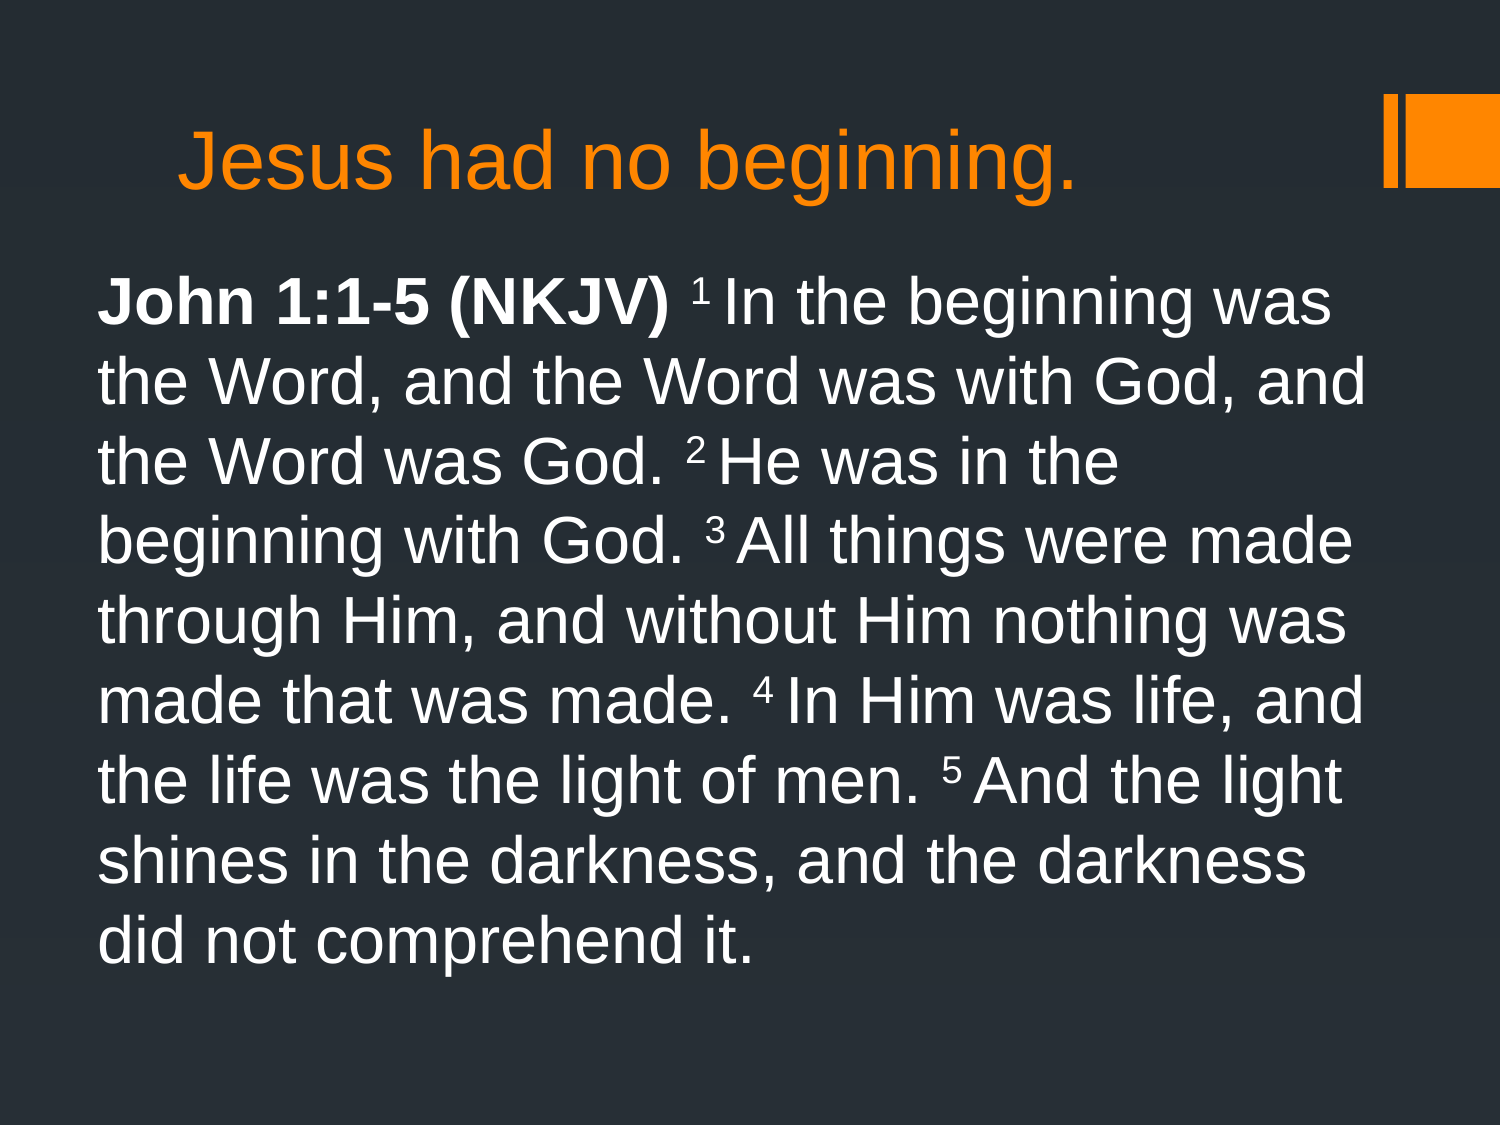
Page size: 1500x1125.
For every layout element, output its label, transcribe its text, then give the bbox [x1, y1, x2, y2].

list John 1:1-5 (NKJV) 1 In the beginning was the Word, and the Word was with God, and the Word was God. 2 He was in the beginning with God. 3 All things were made through Him, and without Him nothing was made that was made. 4 In Him was life, and the life was the light of men. 5 And the light shines in the darkness, and the darkness did not comprehend it. [75, 249, 1388, 1035]
title Jesus had no beginning. [162, 24, 1363, 215]
